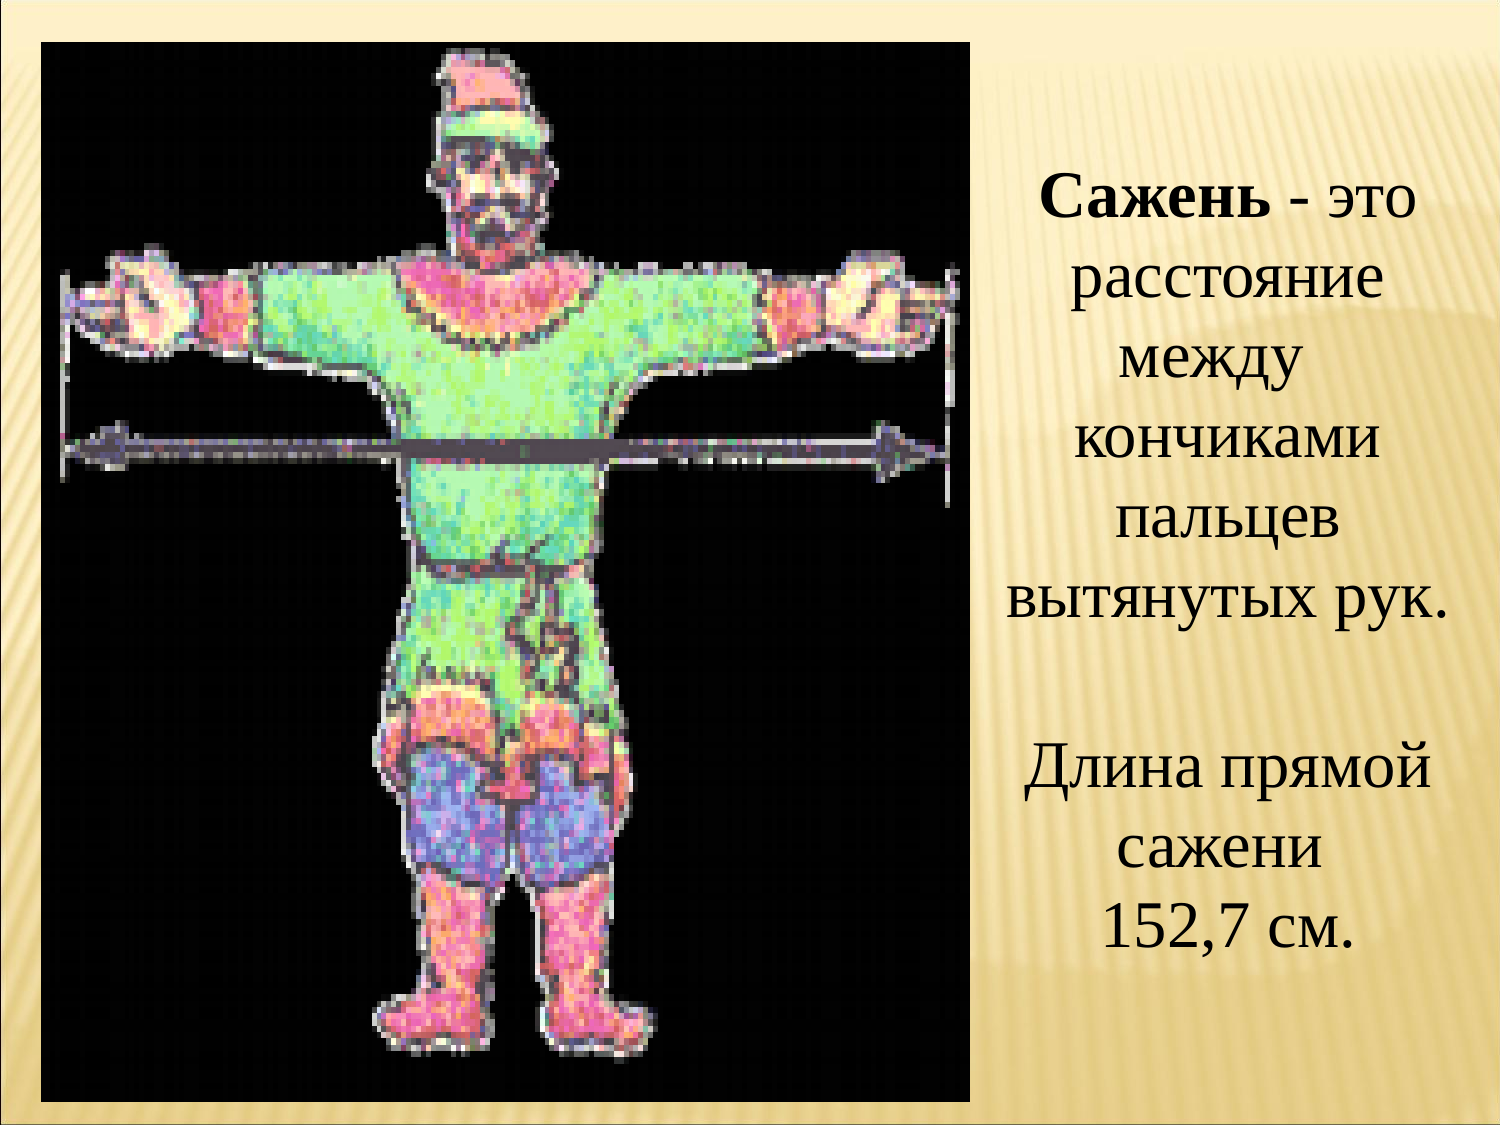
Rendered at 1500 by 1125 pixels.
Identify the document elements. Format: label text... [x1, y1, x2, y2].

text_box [40, 42, 970, 1102]
picture [0, 0, 1500, 1125]
text_box Сажень - это расстояние между кончиками пальцев вытянутых рук. Длина прямой сажени 152,7 см. [986, 143, 1471, 968]
